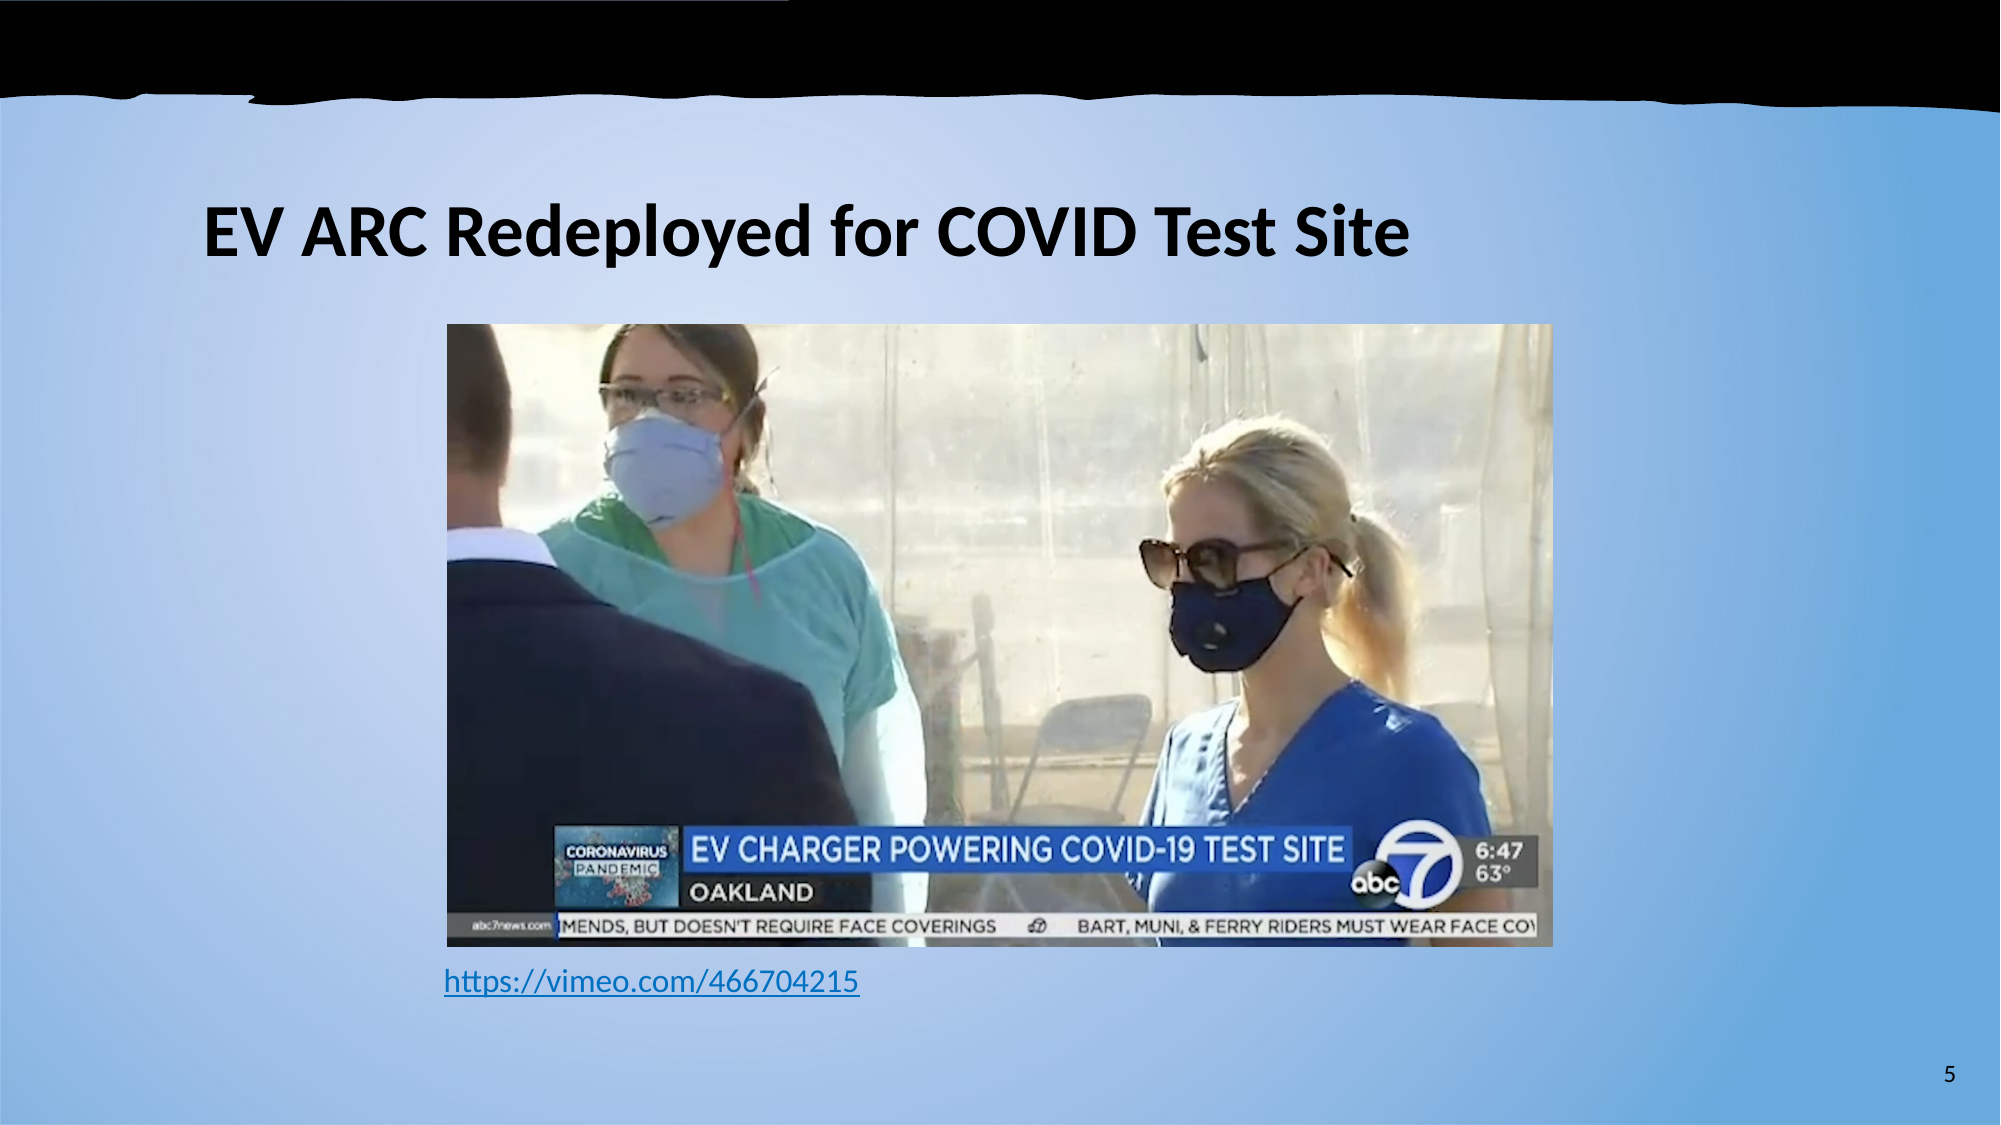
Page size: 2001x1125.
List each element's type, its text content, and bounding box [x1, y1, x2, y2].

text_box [446, 324, 1554, 948]
text_box https://vimeo.com/466704215 [429, 952, 1430, 1007]
title EV ARC Redeployed for COVID Test Site [203, 53, 1797, 272]
picture [0, 94, 2000, 1125]
slide_number 5 [1796, 1045, 1957, 1097]
